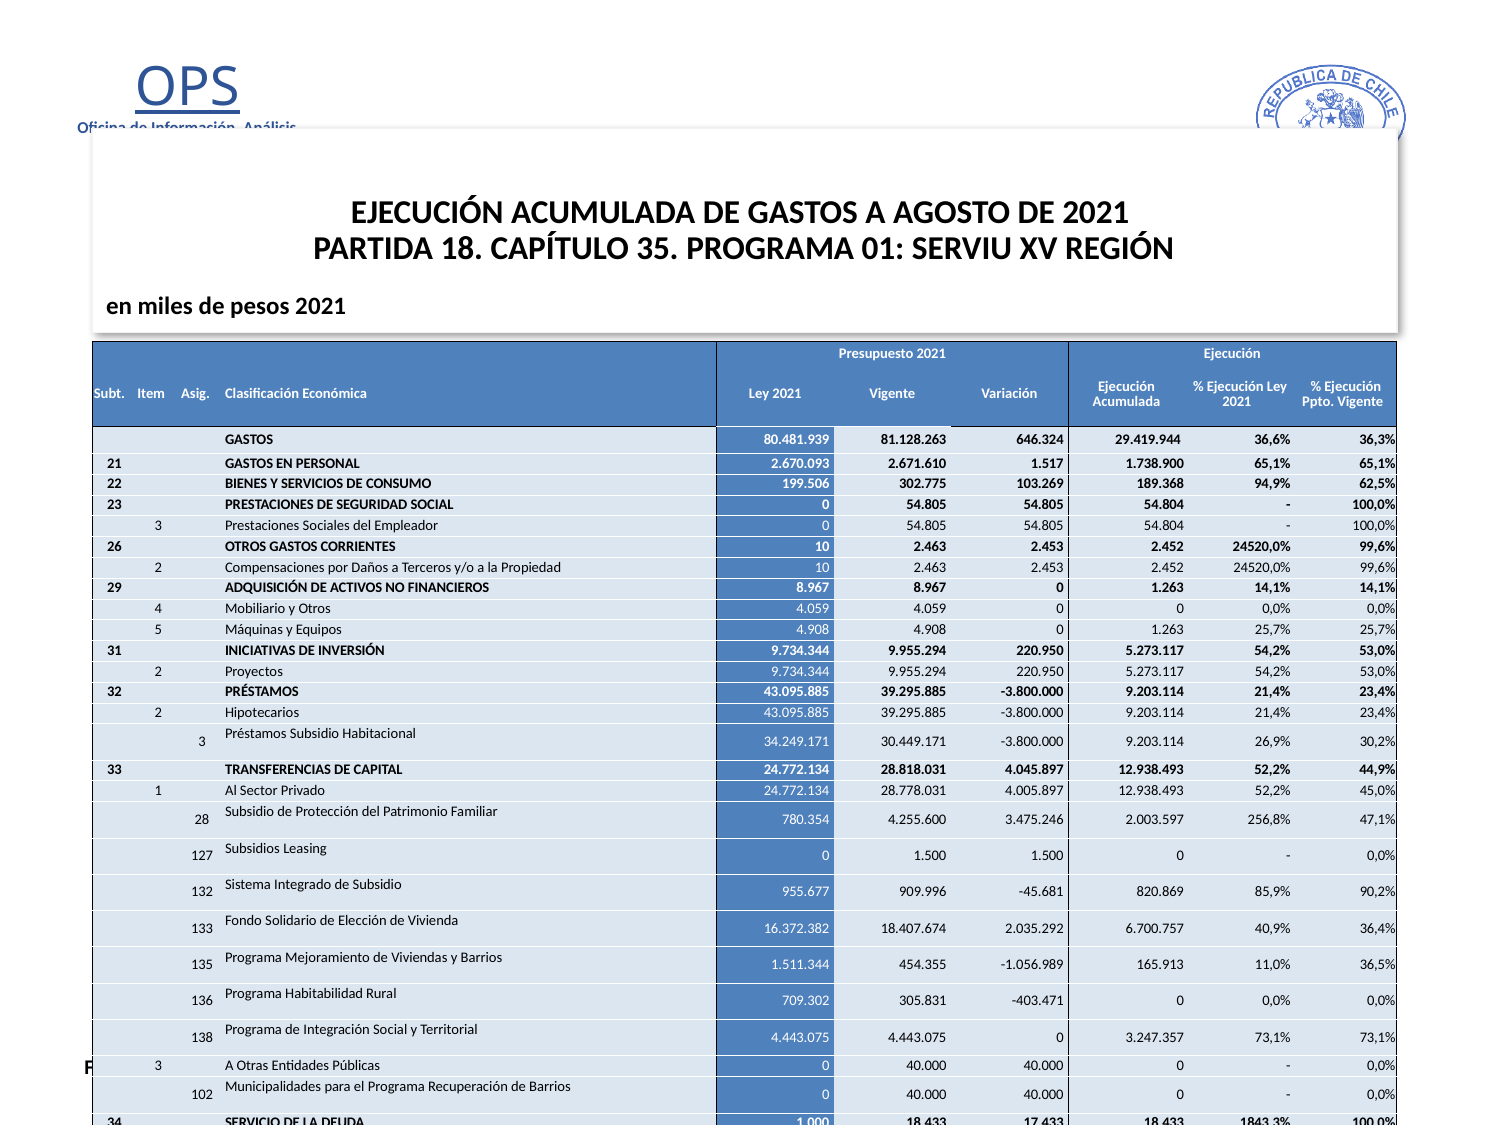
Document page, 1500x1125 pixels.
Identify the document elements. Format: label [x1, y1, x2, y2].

table_cell [717, 982, 1068, 1012]
table_cell [1069, 516, 1396, 536]
table_cell [93, 475, 716, 495]
table_cell [1069, 579, 1396, 599]
table_cell [717, 1013, 1068, 1033]
table_cell [717, 797, 1068, 827]
table_cell [1069, 662, 1396, 682]
table_cell [717, 859, 1068, 888]
table_cell [717, 755, 1068, 775]
table_cell [717, 889, 1068, 919]
table_cell [717, 1034, 1068, 1064]
table_cell [1069, 454, 1396, 474]
table_header [93, 342, 716, 363]
table_cell [1069, 537, 1396, 557]
table_cell [717, 427, 1068, 453]
table_cell [1069, 776, 1396, 796]
title [91, 128, 1397, 281]
table_cell [1069, 889, 1396, 919]
table_cell [93, 797, 716, 827]
table_cell [93, 600, 716, 619]
table_cell [93, 496, 716, 515]
table_cell [93, 363, 716, 426]
table_cell [93, 683, 716, 703]
table_cell [717, 683, 1068, 703]
table_cell [1069, 982, 1396, 1012]
table_cell [1069, 363, 1396, 426]
table_cell [717, 776, 1068, 796]
table_cell [717, 363, 1068, 426]
table_cell [93, 1013, 716, 1033]
table_cell [717, 662, 1068, 682]
table_cell [1069, 641, 1396, 661]
table_cell [1069, 951, 1396, 981]
table_cell [1069, 1085, 1396, 1105]
table_cell [717, 1065, 1068, 1084]
table_cell [717, 496, 1068, 515]
table_cell [1069, 475, 1396, 495]
table_cell [717, 516, 1068, 536]
table_cell [1069, 920, 1396, 950]
table_cell [93, 982, 716, 1012]
table_cell [1069, 1034, 1396, 1064]
table_cell [93, 776, 716, 796]
table_cell [1069, 683, 1396, 703]
table_cell [1069, 1013, 1396, 1033]
table_cell [1069, 1065, 1396, 1084]
table_cell [1069, 620, 1396, 640]
table_cell [93, 641, 716, 661]
table_cell [717, 641, 1068, 661]
table_cell [93, 755, 716, 775]
text_box [91, 281, 1415, 342]
table_cell [93, 859, 716, 888]
table_cell [1069, 859, 1396, 888]
table_cell [717, 537, 1068, 557]
table_cell [93, 704, 716, 723]
table_cell [1069, 496, 1396, 515]
table_cell [717, 724, 1068, 754]
table_cell [93, 951, 716, 981]
table_cell [93, 724, 716, 754]
table_cell [1069, 828, 1396, 858]
table_cell [717, 1085, 1068, 1105]
table_cell [93, 1085, 716, 1105]
table_cell [717, 620, 1068, 640]
table_cell [717, 579, 1068, 599]
table_cell [1069, 724, 1396, 754]
table_cell [93, 427, 716, 453]
table_cell [1069, 755, 1396, 775]
table_cell [93, 920, 716, 950]
table_cell [93, 620, 716, 640]
table_cell [93, 579, 716, 599]
table_cell [93, 516, 716, 536]
table_cell [1069, 558, 1396, 578]
table_cell [93, 1065, 716, 1084]
table_cell [93, 662, 716, 682]
table_cell [717, 704, 1068, 723]
table_cell [93, 537, 716, 557]
table_cell [93, 1034, 716, 1064]
table_cell [93, 828, 716, 858]
table_cell [93, 558, 716, 578]
picture [1240, 58, 1420, 175]
table_cell [717, 475, 1068, 495]
table_header [717, 342, 1068, 363]
table_cell [1069, 427, 1396, 453]
table_cell [1069, 600, 1396, 619]
table_cell [717, 558, 1068, 578]
table_cell [1069, 797, 1396, 827]
table_cell [717, 828, 1068, 858]
table_cell [717, 600, 1068, 619]
table_cell [717, 951, 1068, 981]
table_cell [717, 920, 1068, 950]
table_cell [93, 889, 716, 919]
table_header [1069, 342, 1396, 363]
table_cell [1069, 704, 1396, 723]
table_cell [93, 454, 716, 474]
table_cell [717, 454, 1068, 474]
